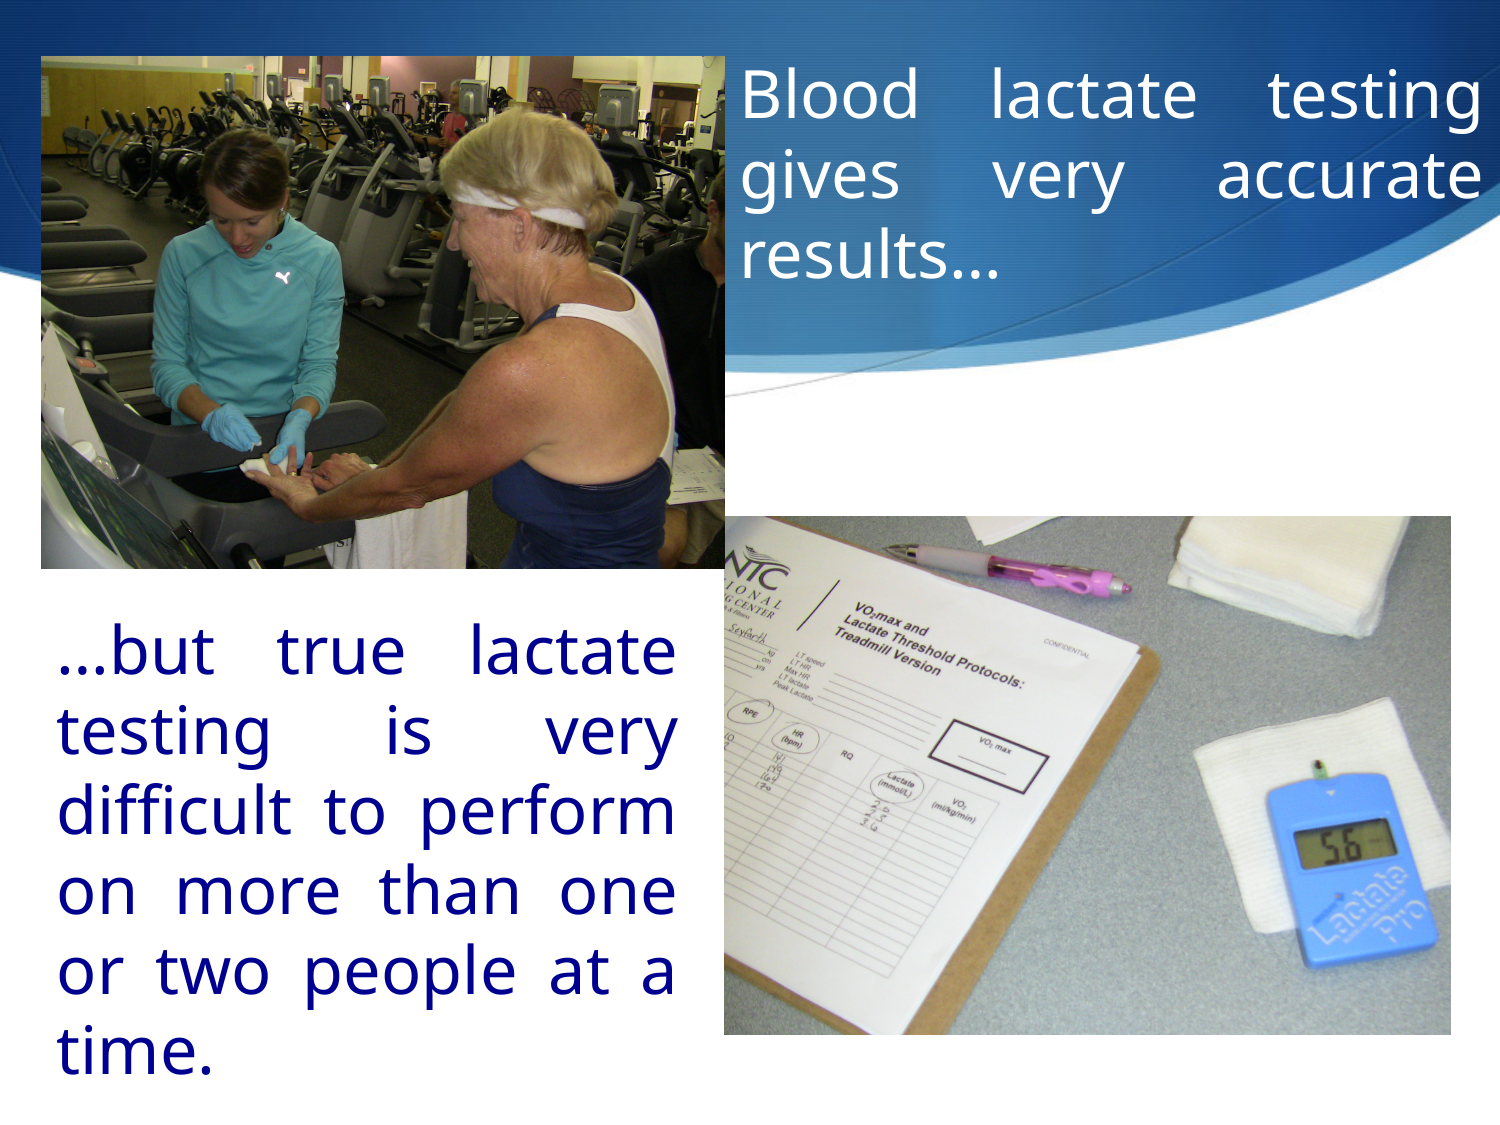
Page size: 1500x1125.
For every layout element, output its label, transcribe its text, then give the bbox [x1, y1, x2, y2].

text_box …but true lactate testing is very difficult to perform on more than one or two people at a time. [41, 600, 694, 1095]
picture [0, 0, 1500, 1125]
title Blood lactate testing gives very accurate results… [726, 56, 1500, 287]
